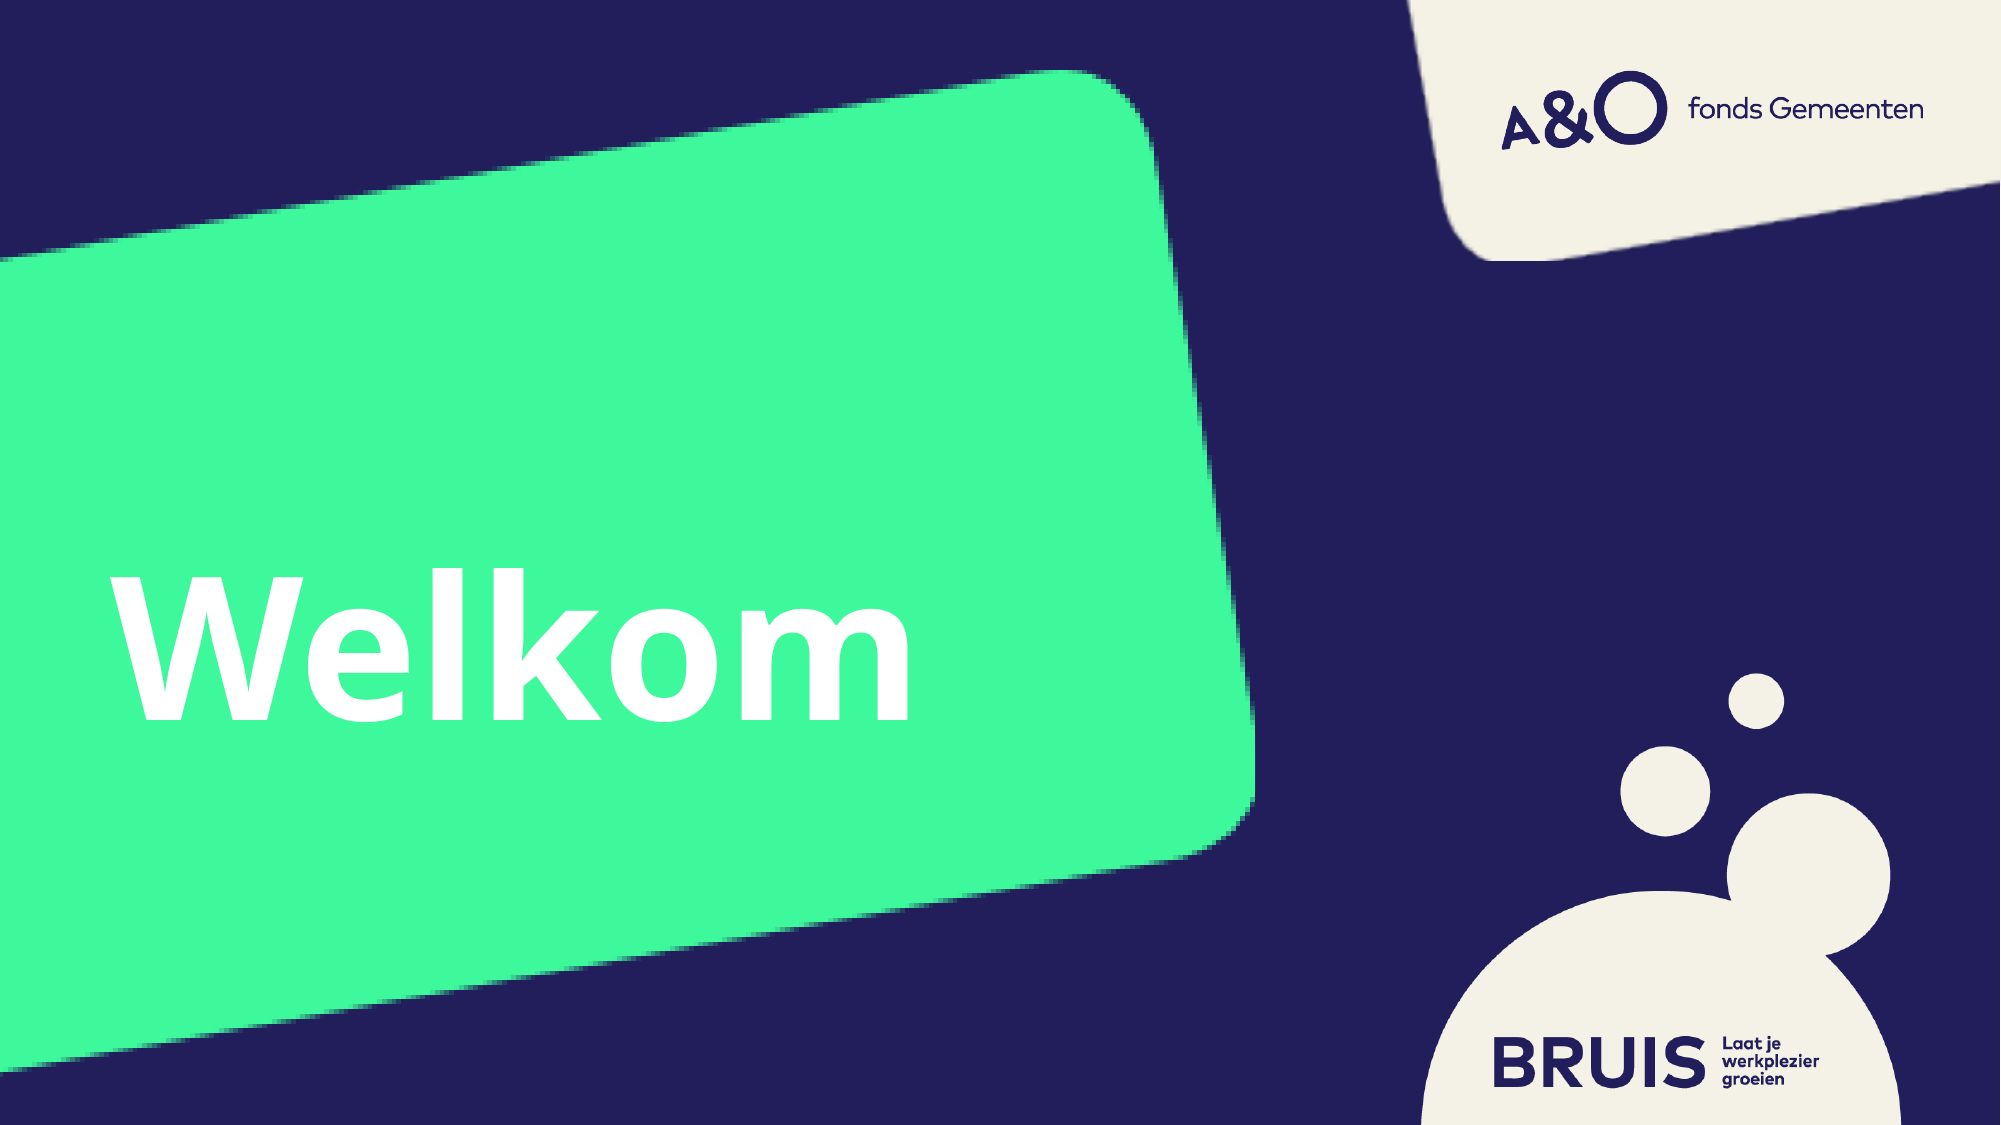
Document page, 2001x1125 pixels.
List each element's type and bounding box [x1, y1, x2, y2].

picture [1377, 629, 1941, 1125]
picture [0, 70, 1256, 1125]
text_box [0, 0, 2000, 1125]
picture [1363, 0, 2000, 261]
